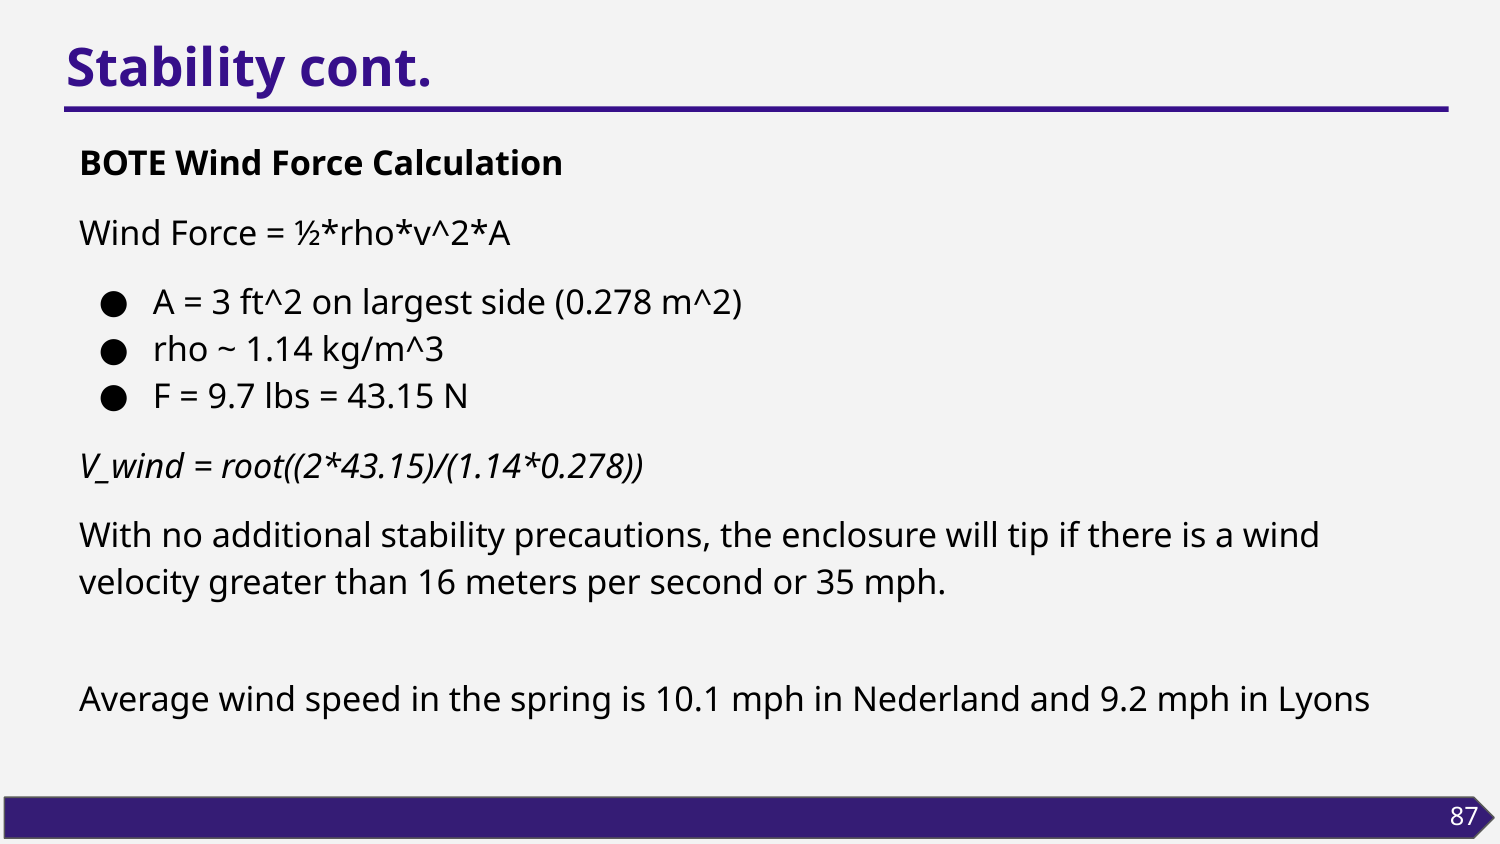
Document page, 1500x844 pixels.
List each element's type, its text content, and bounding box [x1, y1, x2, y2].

list BOTE Wind Force Calculation Wind Force = ½*rho*v^2*A A = 3 ft^2 on largest side (0.278 m^2) rho ~ 1.14 kg/m^3 F = 9.7 lbs = 43.15 N V_wind = root((2*43.15)/(1.14*0.278)) With no additional stability precautions, the enclosure will tip if there is a wind velocity greater than 16 meters per second or 35 mph. Average wind speed in the spring is 10.1 mph in Nederland and 9.2 mph in Lyons [64, 120, 1389, 765]
title Stability cont. [51, 18, 1449, 112]
slide_number 87 [1404, 785, 1495, 844]
